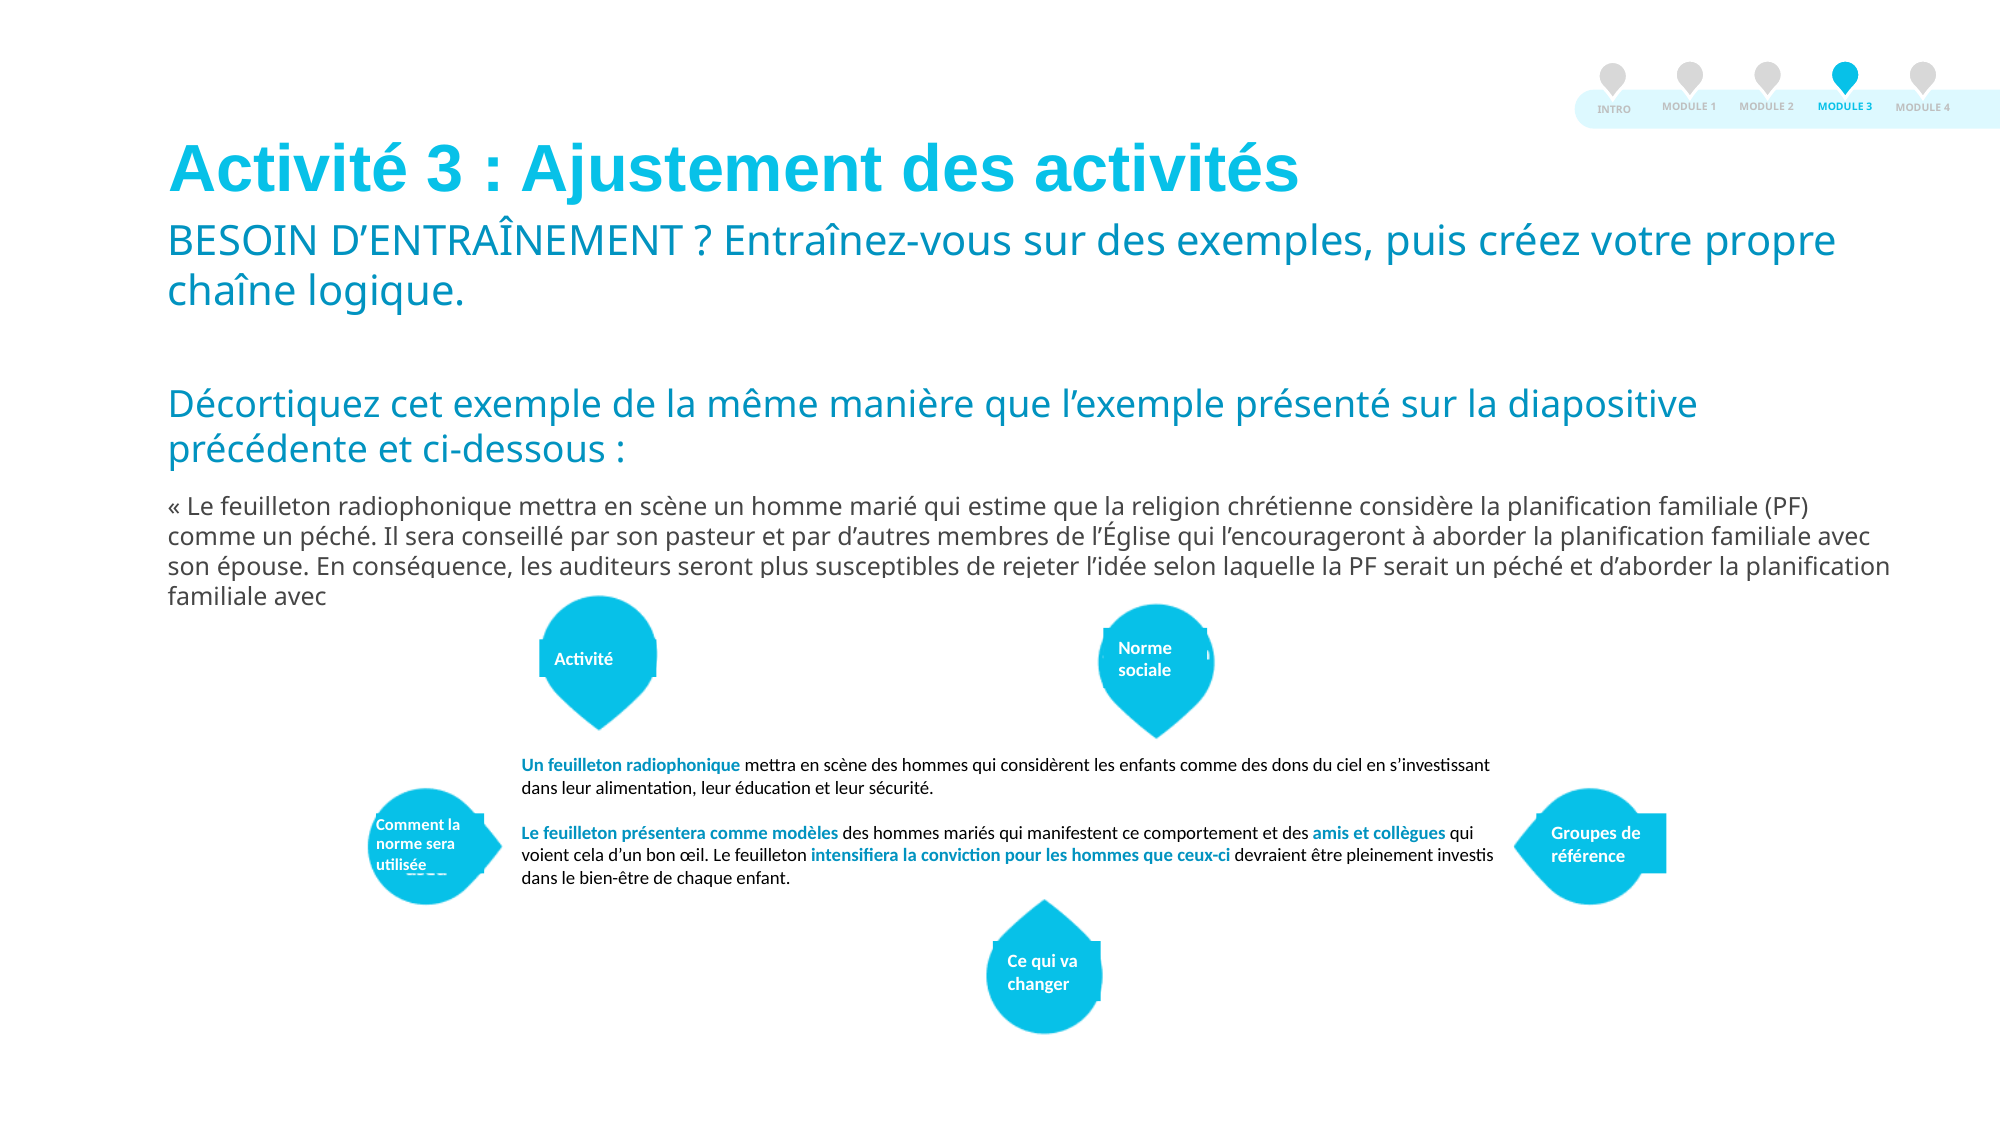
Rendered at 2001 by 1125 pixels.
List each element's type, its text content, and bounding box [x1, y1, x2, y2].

text_box Activité 3 : Ajustement des activités [168, 133, 1445, 190]
text_box BESOIN D’ENTRAÎNEMENT ? Entraînez-vous sur des exemples, puis créez votre propre chaîne logique. Décortiquez cet exemple de la même manière que l’exemple présenté sur la diapositive précédente et ci-dessous : « Le feuilleton radiophonique mettra en scène un homme marié qui estime que la religion chrétienne considère la planification familiale (PF) comme un péché. Il sera conseillé par son pasteur et par d’autres membres de l’Église qui l’encourageront à aborder la planification familiale avec son épouse. En conséquence, les auditeurs seront plus susceptibles de rejeter l’idée selon laquelle la PF serait un péché et d’aborder la planification familiale avec leur épouse. » [152, 206, 1917, 698]
picture [327, 578, 1672, 1048]
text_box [1574, 53, 2000, 125]
